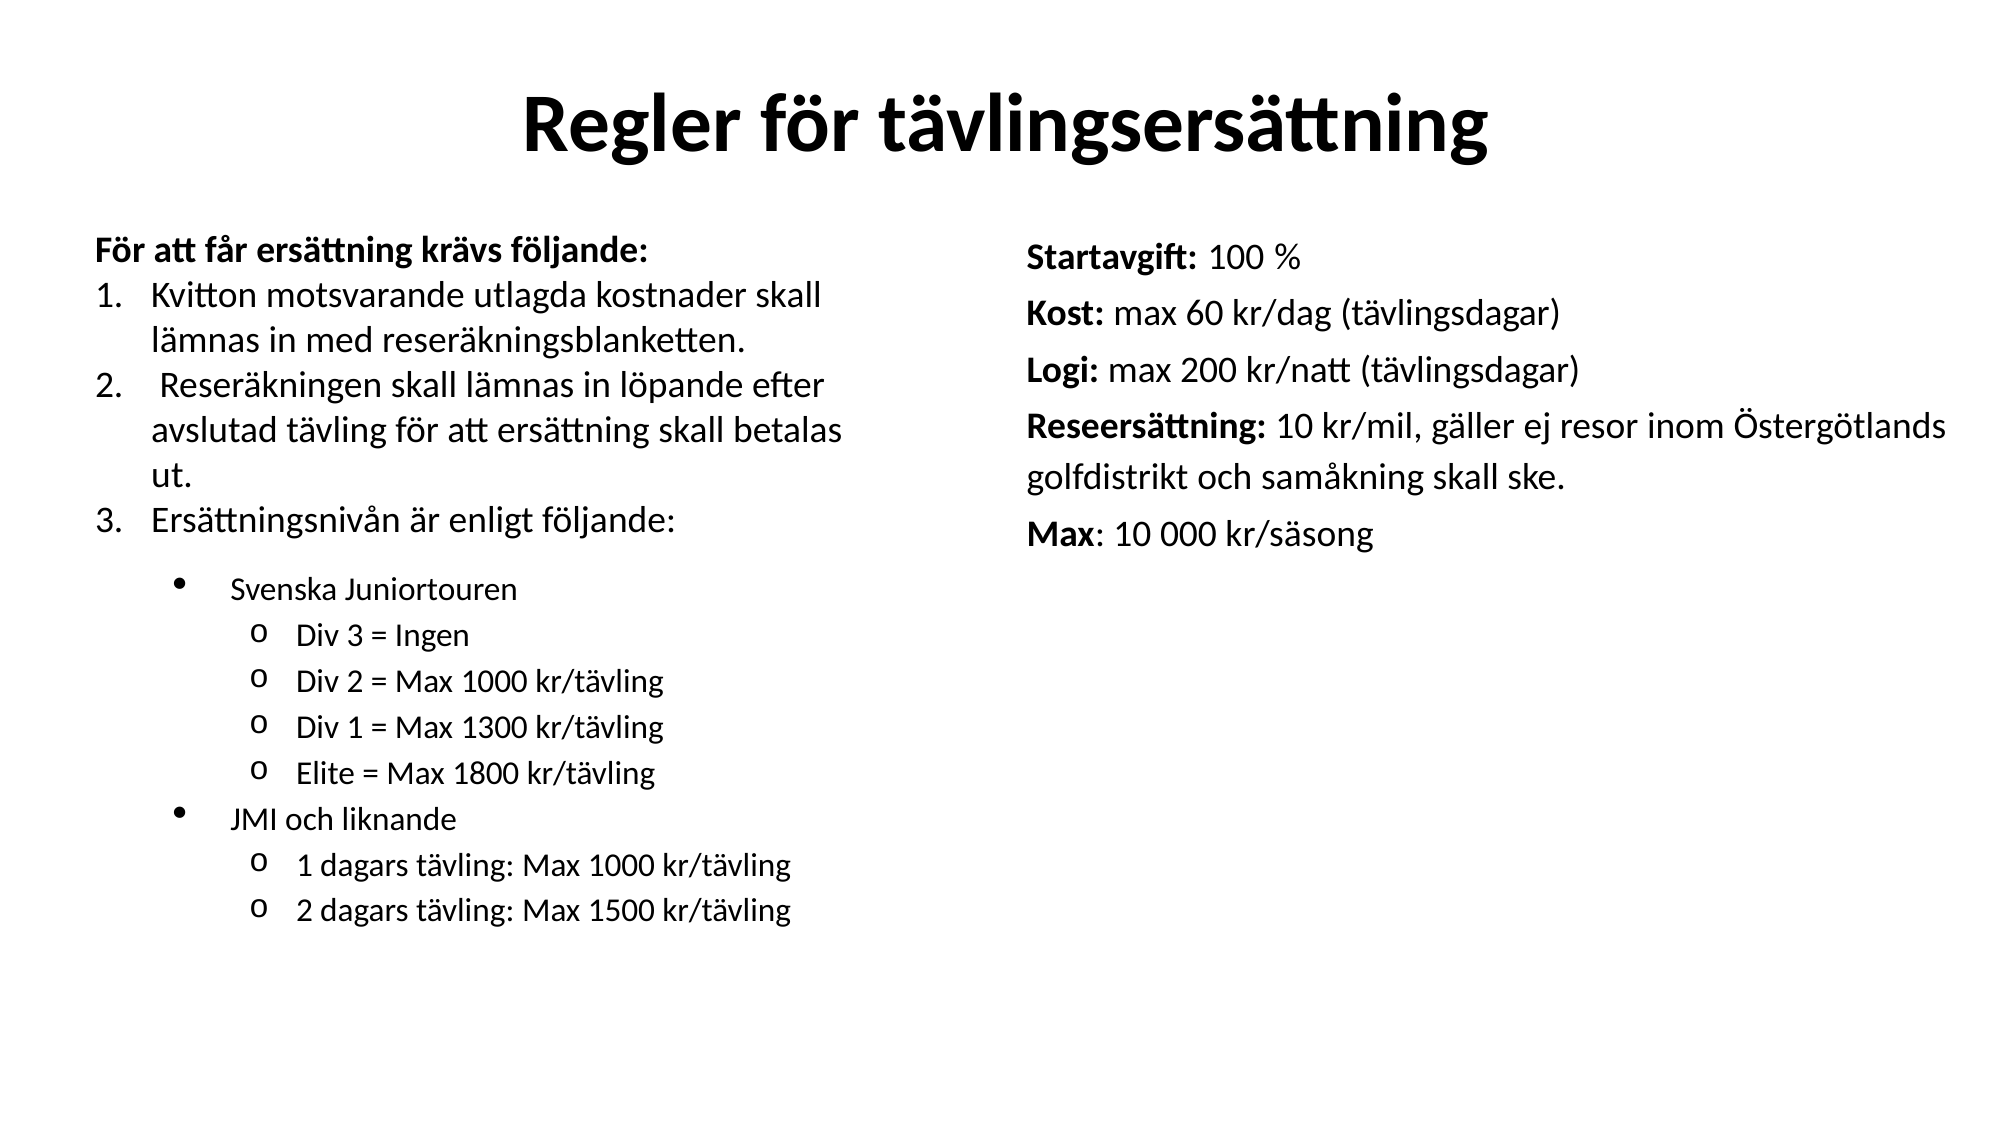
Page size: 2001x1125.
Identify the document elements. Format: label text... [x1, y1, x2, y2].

text_box Startavgift: 100 % Kost: max 60 kr/dag (tävlingsdagar) Logi: max 200 kr/natt (tävlingsdagar) Reseersättning: 10 kr/mil, gäller ej resor inom Östergötlands golfdistrikt och samåkning skall ske. Max: 10 000 kr/säsong [999, 217, 2000, 561]
text_box För att får ersättning krävs följande: Kvitton motsvarande utlagda kostnader skall lämnas in med reseräkningsblanketten. Reseräkningen skall lämnas in löpande efter avslutad tävling för att ersättning skall betalas ut. Ersättningsnivån är enligt följande: [80, 217, 879, 548]
text_box Regler för tävlingsersättning [434, 60, 1565, 176]
text_box Svenska Juniortouren Div 3 = Ingen Div 2 = Max 1000 kr/tävling Div 1 = Max 1300 kr/tävling Elite = Max 1800 kr/tävling JMI och liknande 1 dagars tävling: Max 1000 kr/tävling 2 dagars tävling: Max 1500 kr/tävling [159, 554, 841, 936]
